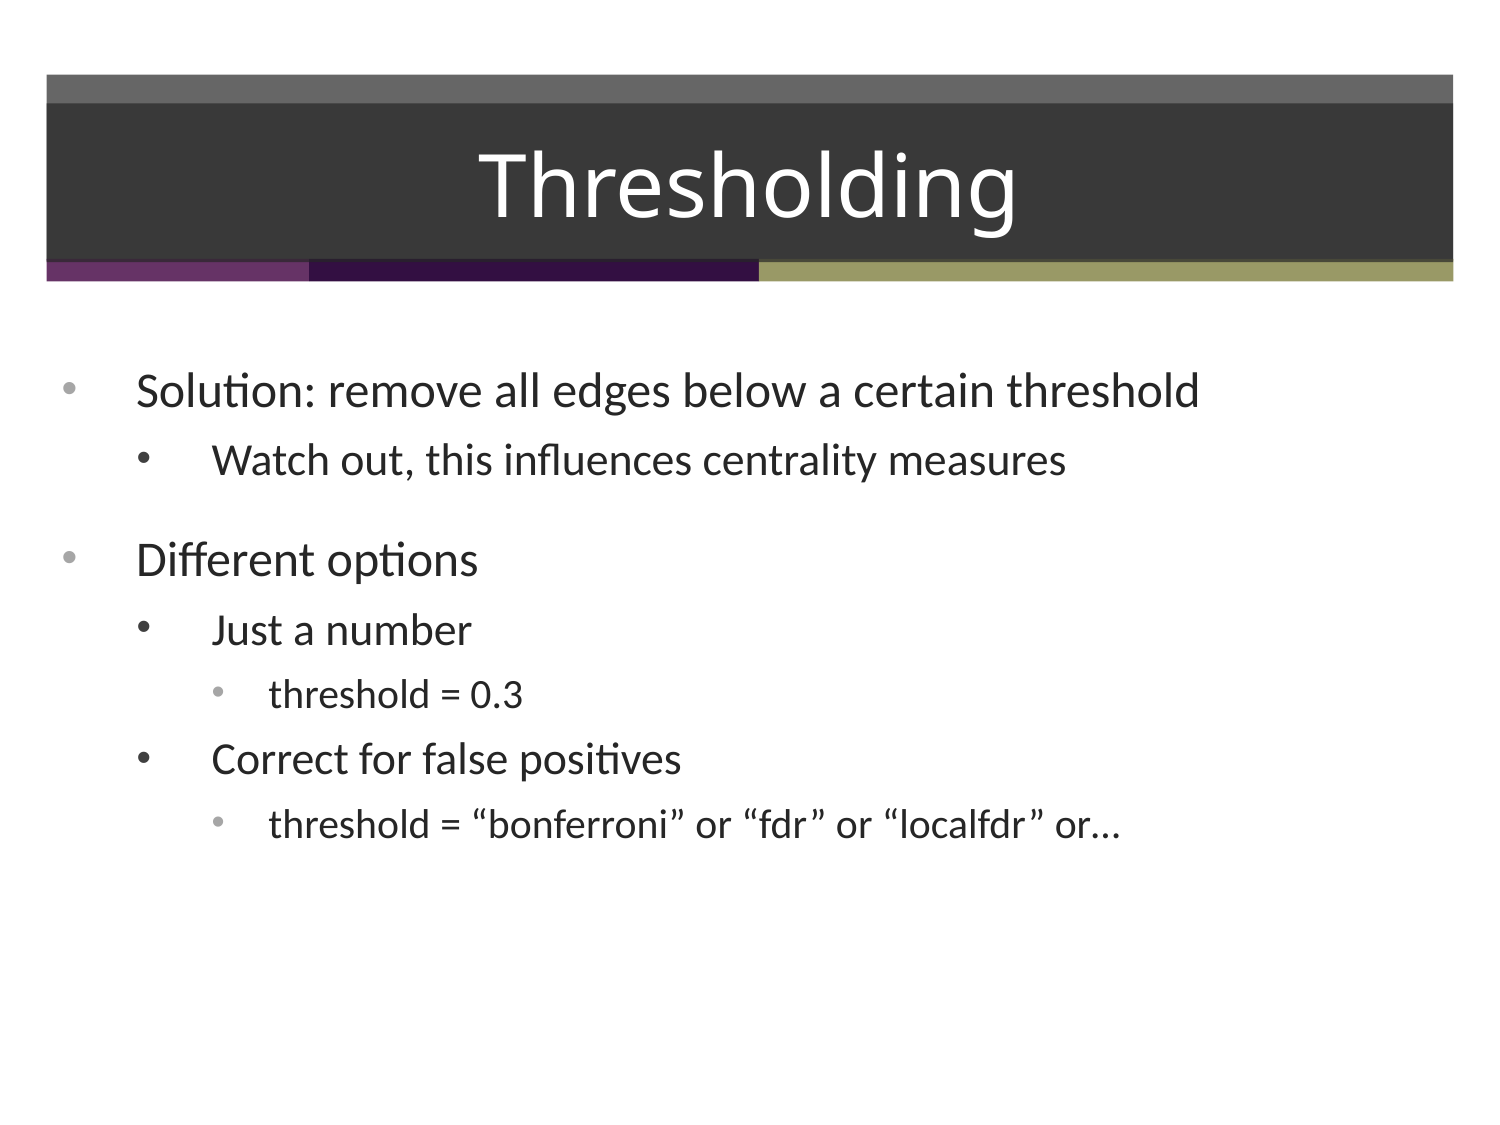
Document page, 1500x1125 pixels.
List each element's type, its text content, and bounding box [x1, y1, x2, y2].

title Thresholding [46, 103, 1454, 263]
list Solution: remove all edges below a certain threshold Watch out, this influences centrality measures Different options Just a number threshold = 0.3 Correct for false positives threshold = “bonferroni” or “fdr” or “localfdr” or… [46, 350, 1454, 1005]
